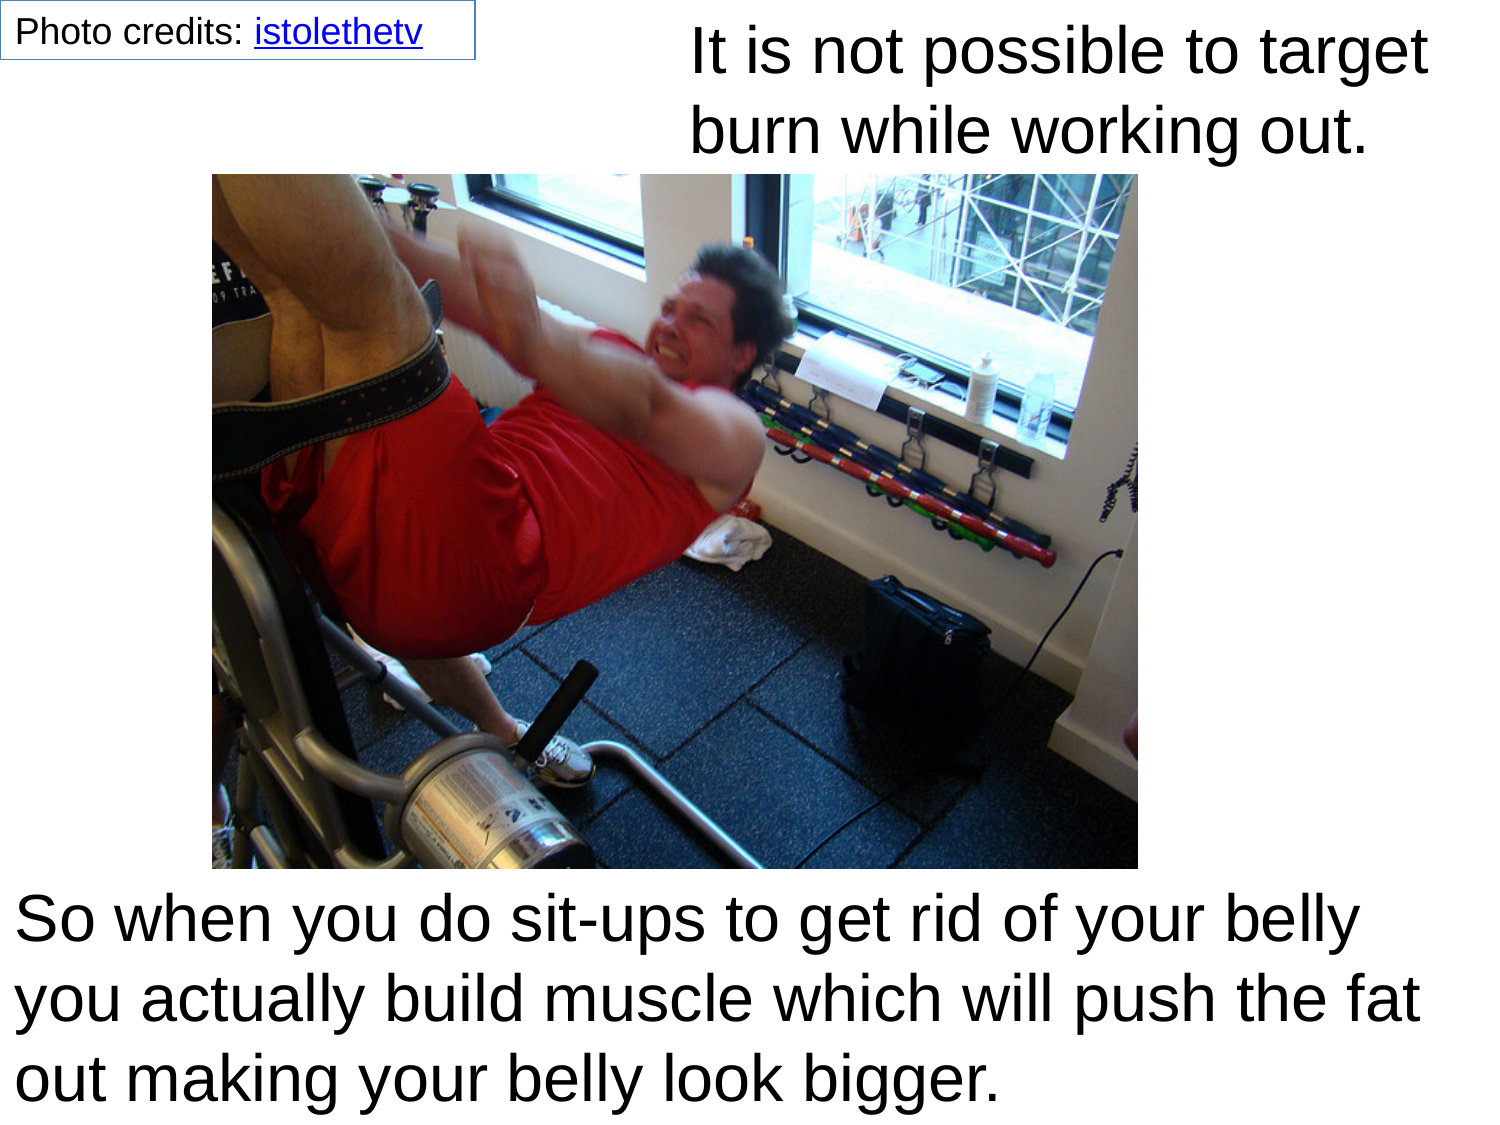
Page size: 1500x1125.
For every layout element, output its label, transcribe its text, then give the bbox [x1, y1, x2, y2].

picture [212, 174, 1138, 869]
text_box It is not possible to target burn while working out. [674, 0, 1500, 175]
text_box Photo credits: istolethetv [0, 0, 475, 60]
text_box So when you do sit-ups to get rid of your belly you actually build muscle which will push the fat out making your belly look bigger. [0, 867, 1500, 1122]
